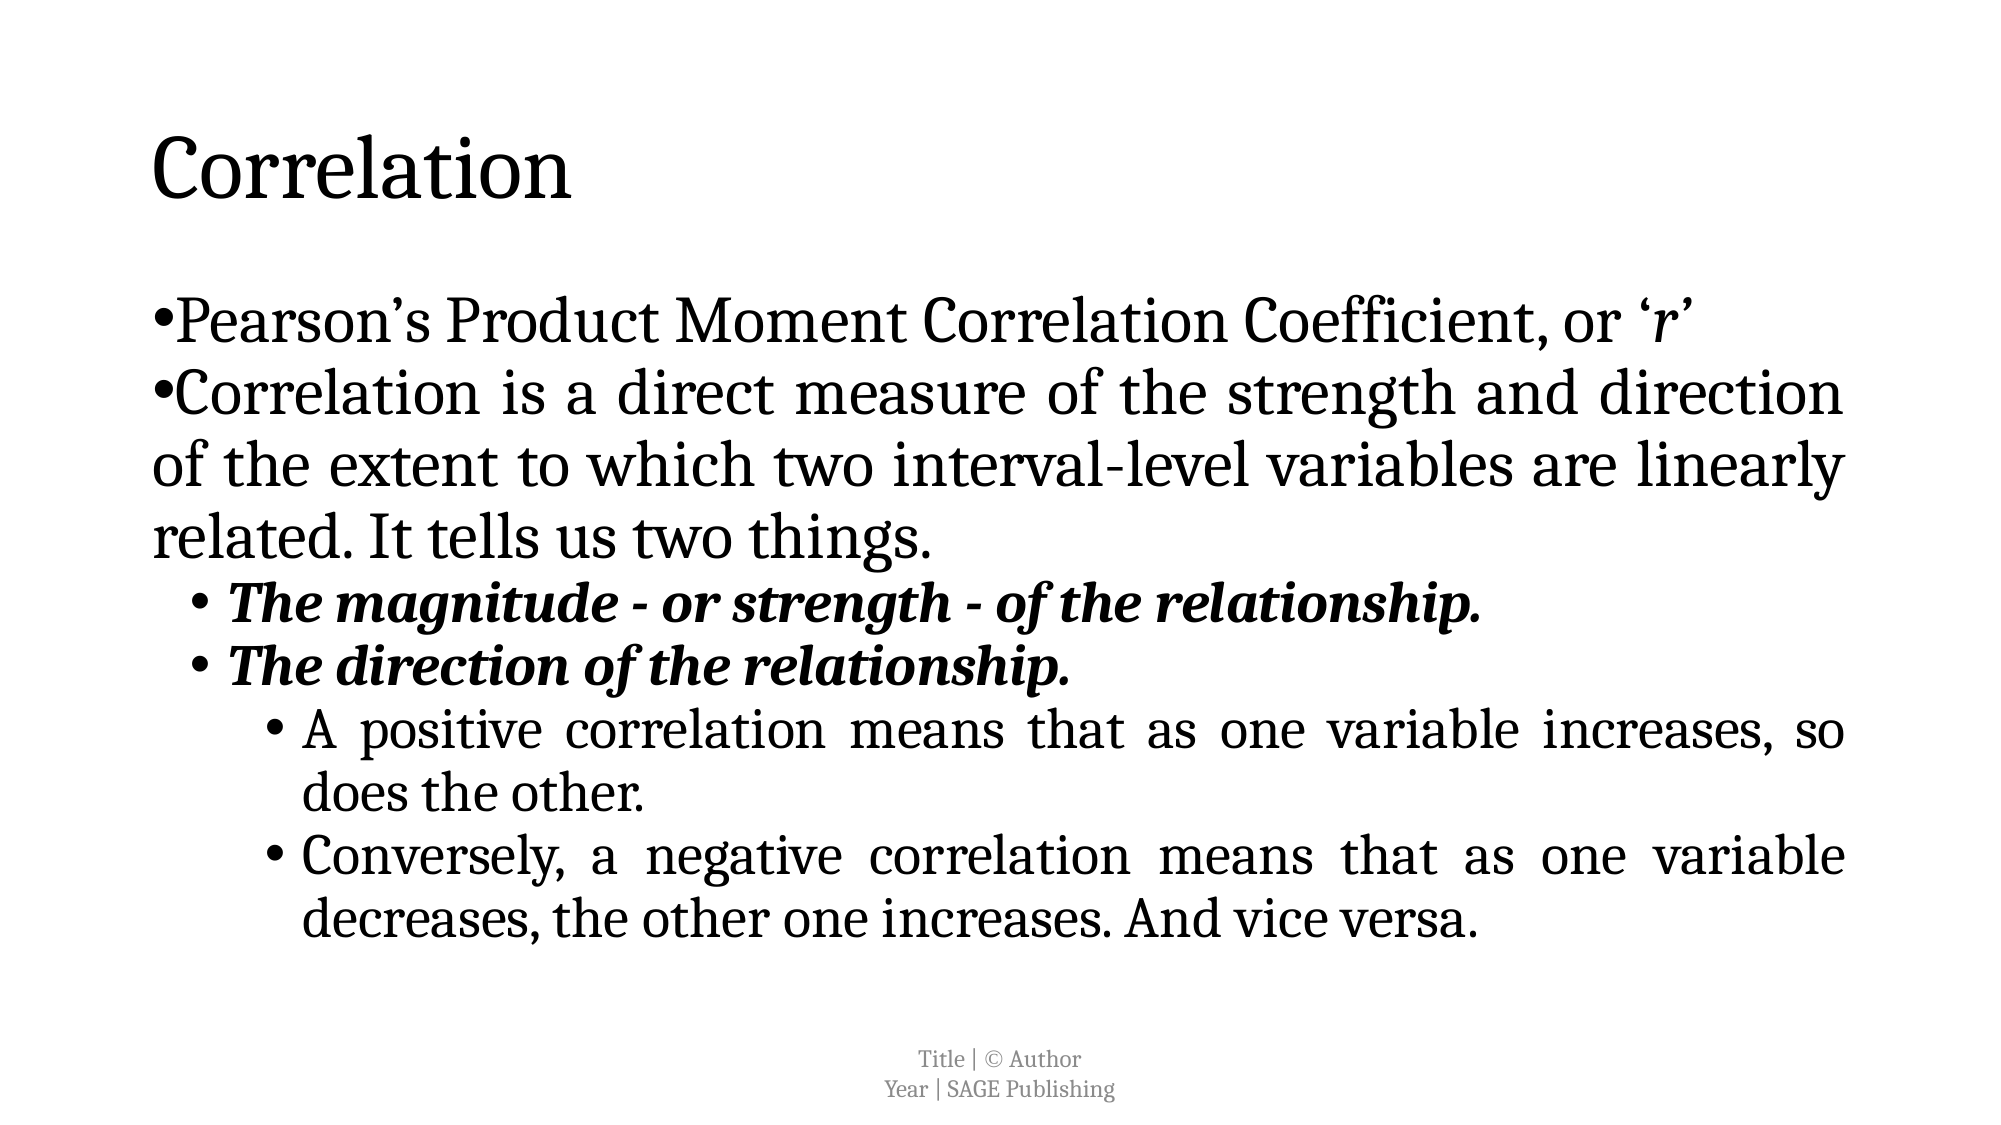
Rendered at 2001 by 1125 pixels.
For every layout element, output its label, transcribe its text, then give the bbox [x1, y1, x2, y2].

list Pearson’s Product Moment Correlation Coefficient, or ‘r’ Correlation is a direct measure of the strength and direction of the extent to which two interval-level variables are linearly related. It tells us two things. The magnitude - or strength - of the relationship. The direction of the relationship. A positive correlation means that as one variable increases, so does the other. Conversely, a negative correlation means that as one variable decreases, the other one increases. And vice versa. [137, 277, 1863, 1014]
title Correlation [137, 59, 1863, 277]
footer Title |  Author Year | SAGE Publishing [662, 1042, 1338, 1103]
